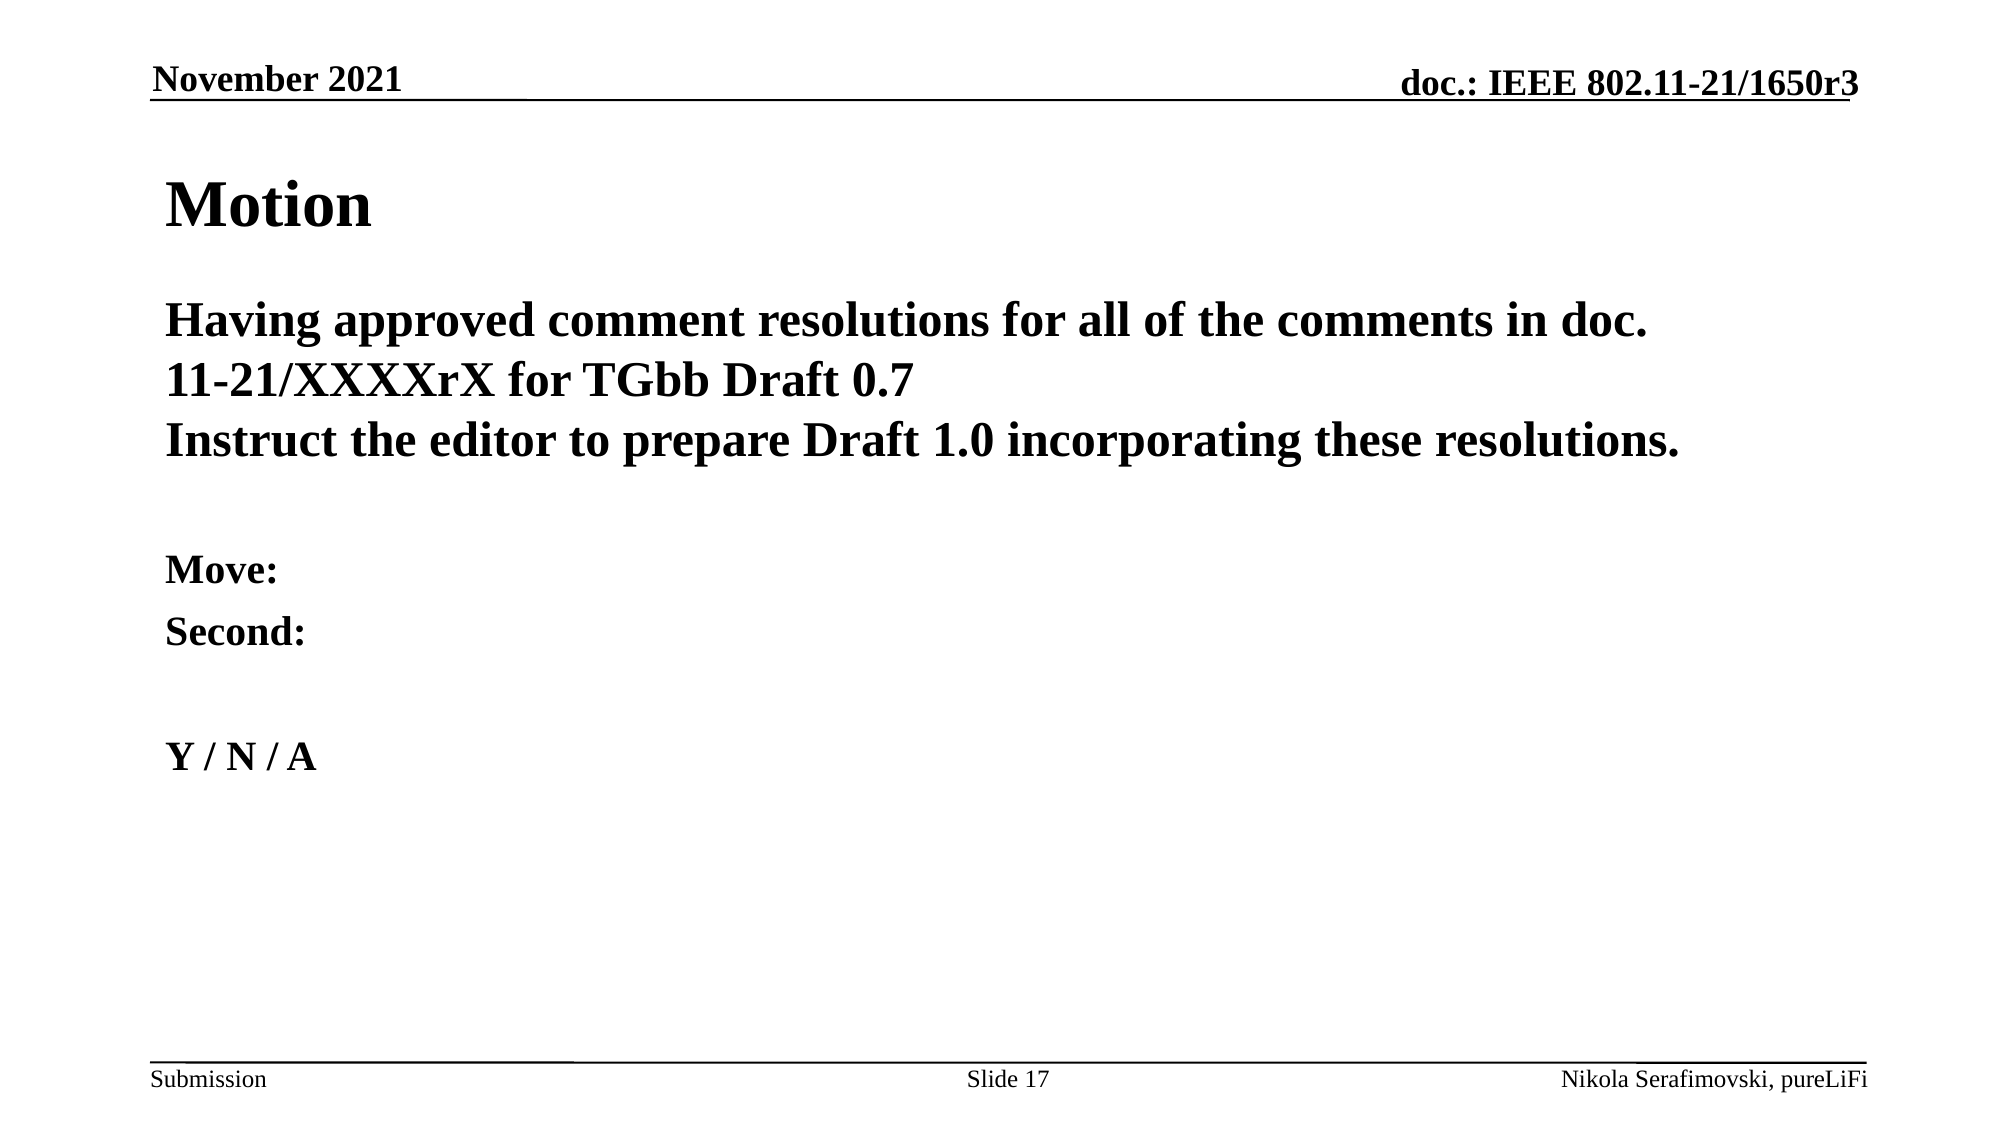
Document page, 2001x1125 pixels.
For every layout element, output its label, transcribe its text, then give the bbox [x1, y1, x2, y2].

footer Nikola Serafimovski, pureLiFi [1171, 1061, 1869, 1093]
slide_number Slide 17 [950, 1061, 1067, 1123]
title Motion [149, 112, 1850, 278]
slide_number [152, 54, 563, 100]
list Having approved comment resolutions for all of the comments in doc. 11-21/XXXXrX for TGbb Draft 0.7 Instruct the editor to prepare Draft 1.0 incorporating these resolutions. Move: Second: Y / N / A [149, 278, 1850, 954]
